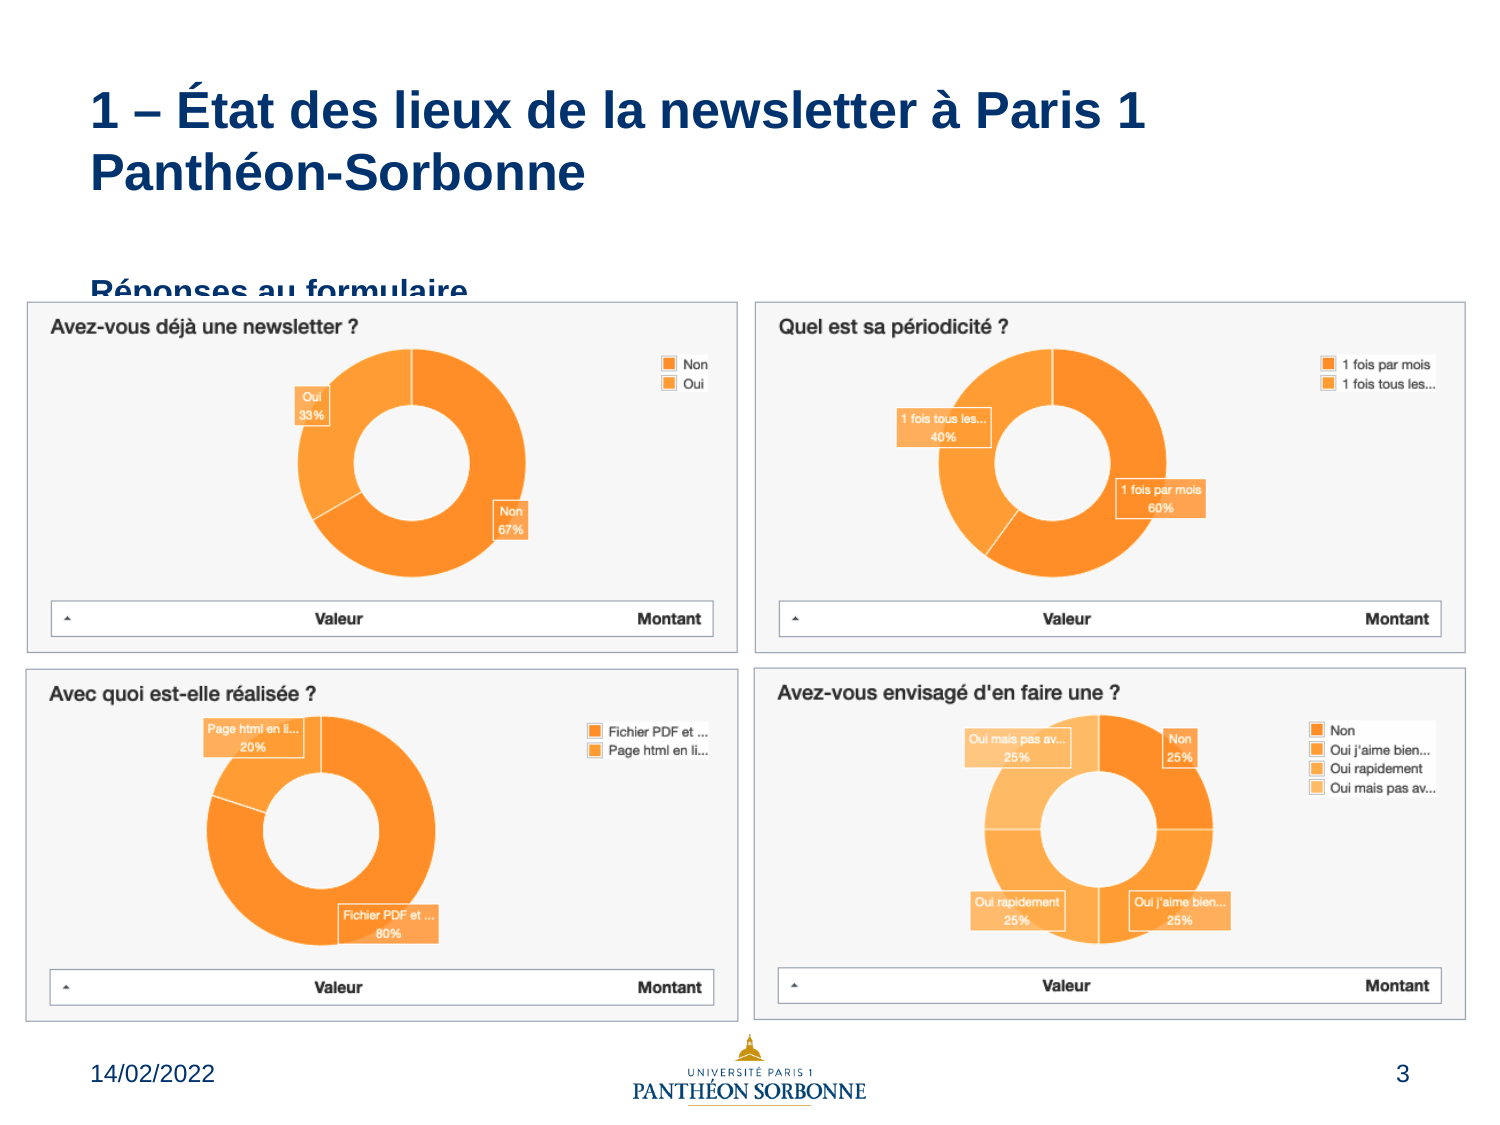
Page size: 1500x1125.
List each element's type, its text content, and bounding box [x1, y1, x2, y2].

picture [14, 663, 1473, 1030]
picture [19, 296, 1476, 661]
picture [633, 1034, 866, 1106]
title 1 – État des lieux de la newsletter à Paris 1 Panthéon-Sorbonne [75, 45, 1425, 233]
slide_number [75, 1042, 425, 1103]
list Réponses au formulaire [75, 262, 752, 294]
slide_number 3 [1074, 1042, 1425, 1103]
